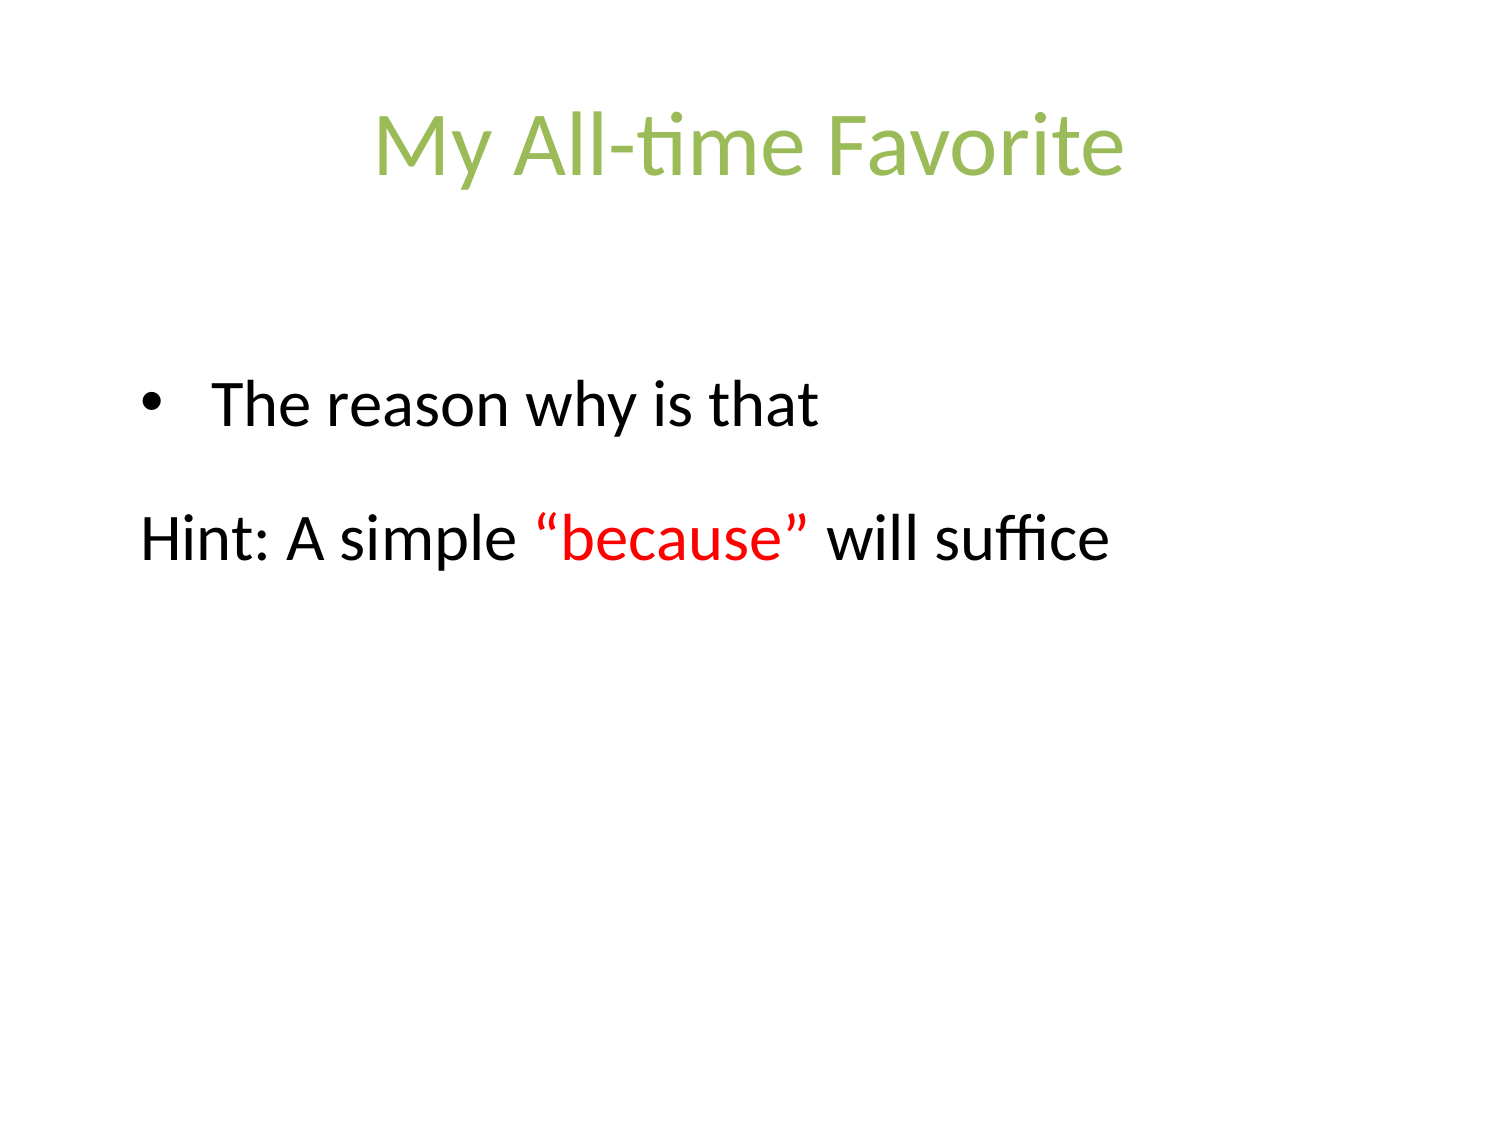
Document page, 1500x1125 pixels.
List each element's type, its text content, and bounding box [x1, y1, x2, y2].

list The reason why is that Hint: A simple “because” will suffice [125, 312, 1375, 1025]
title My All-time Favorite [75, 45, 1425, 233]
